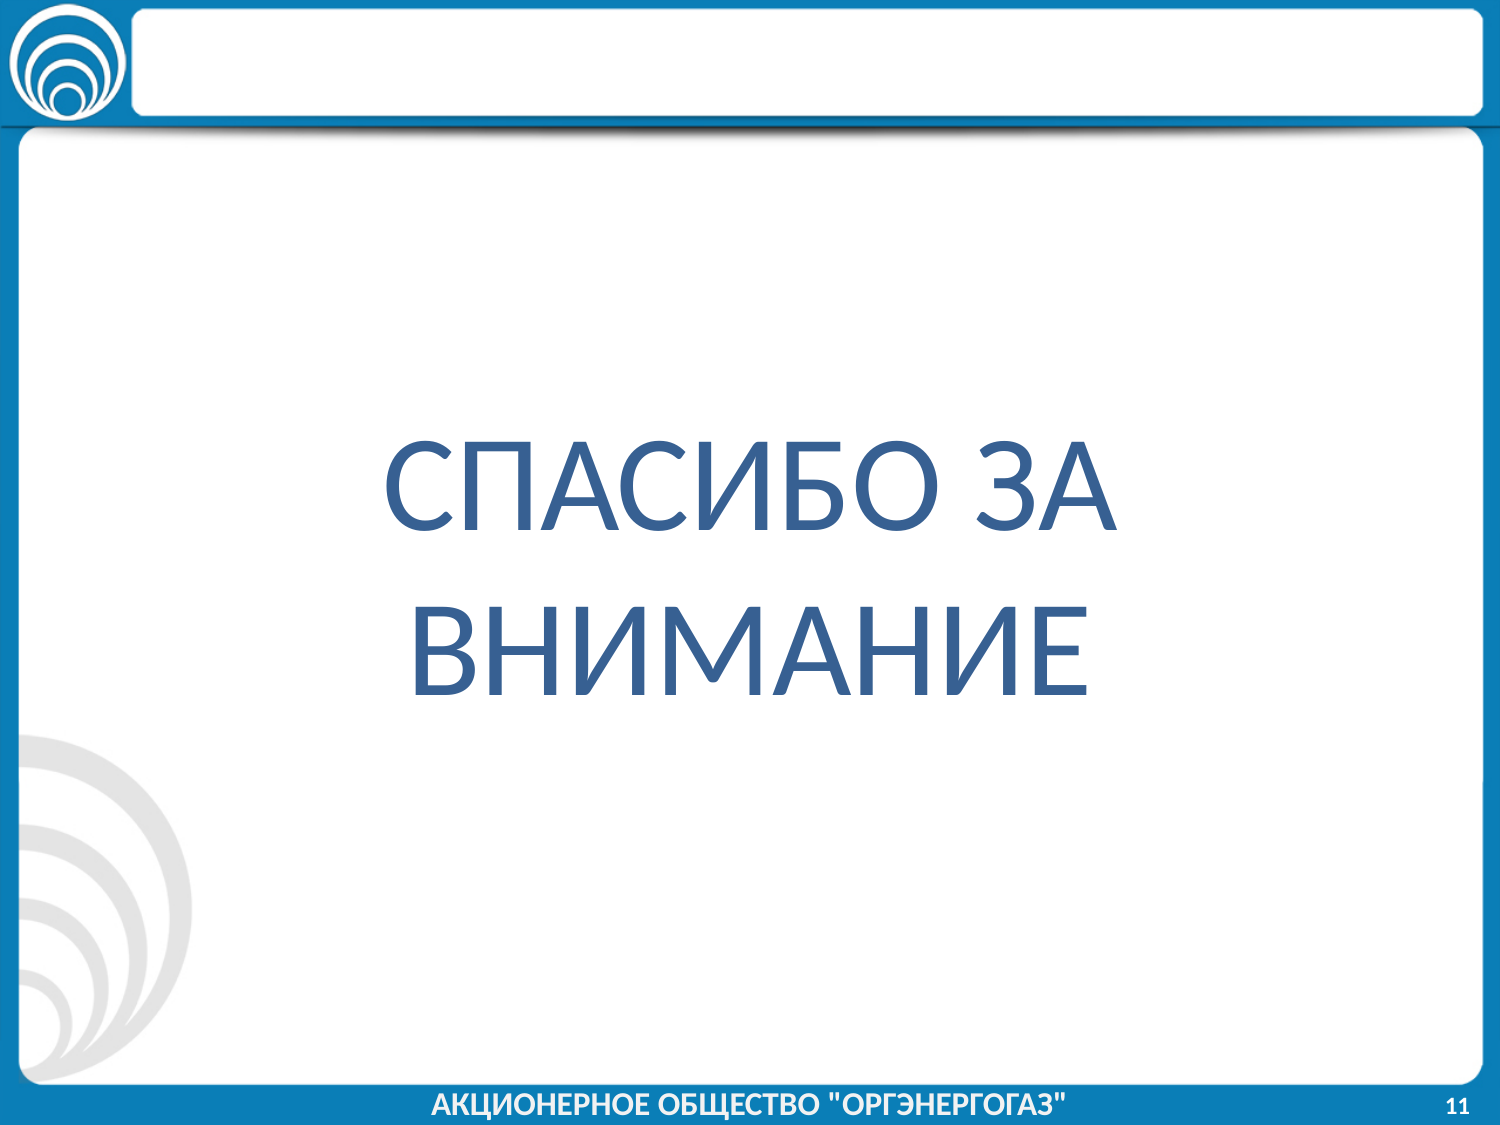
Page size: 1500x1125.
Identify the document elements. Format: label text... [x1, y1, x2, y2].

picture [19, 480, 1483, 1085]
picture [19, 126, 1483, 385]
picture [10, 4, 126, 120]
picture [132, 9, 1483, 116]
footer АКЦИОНЕРНОЕ ОБЩЕСТВО "ОРГЭНЕРГОГАЗ" [147, 1075, 1353, 1125]
list СПАСИБО ЗА ВНИМАНИЕ [17, 385, 1483, 480]
